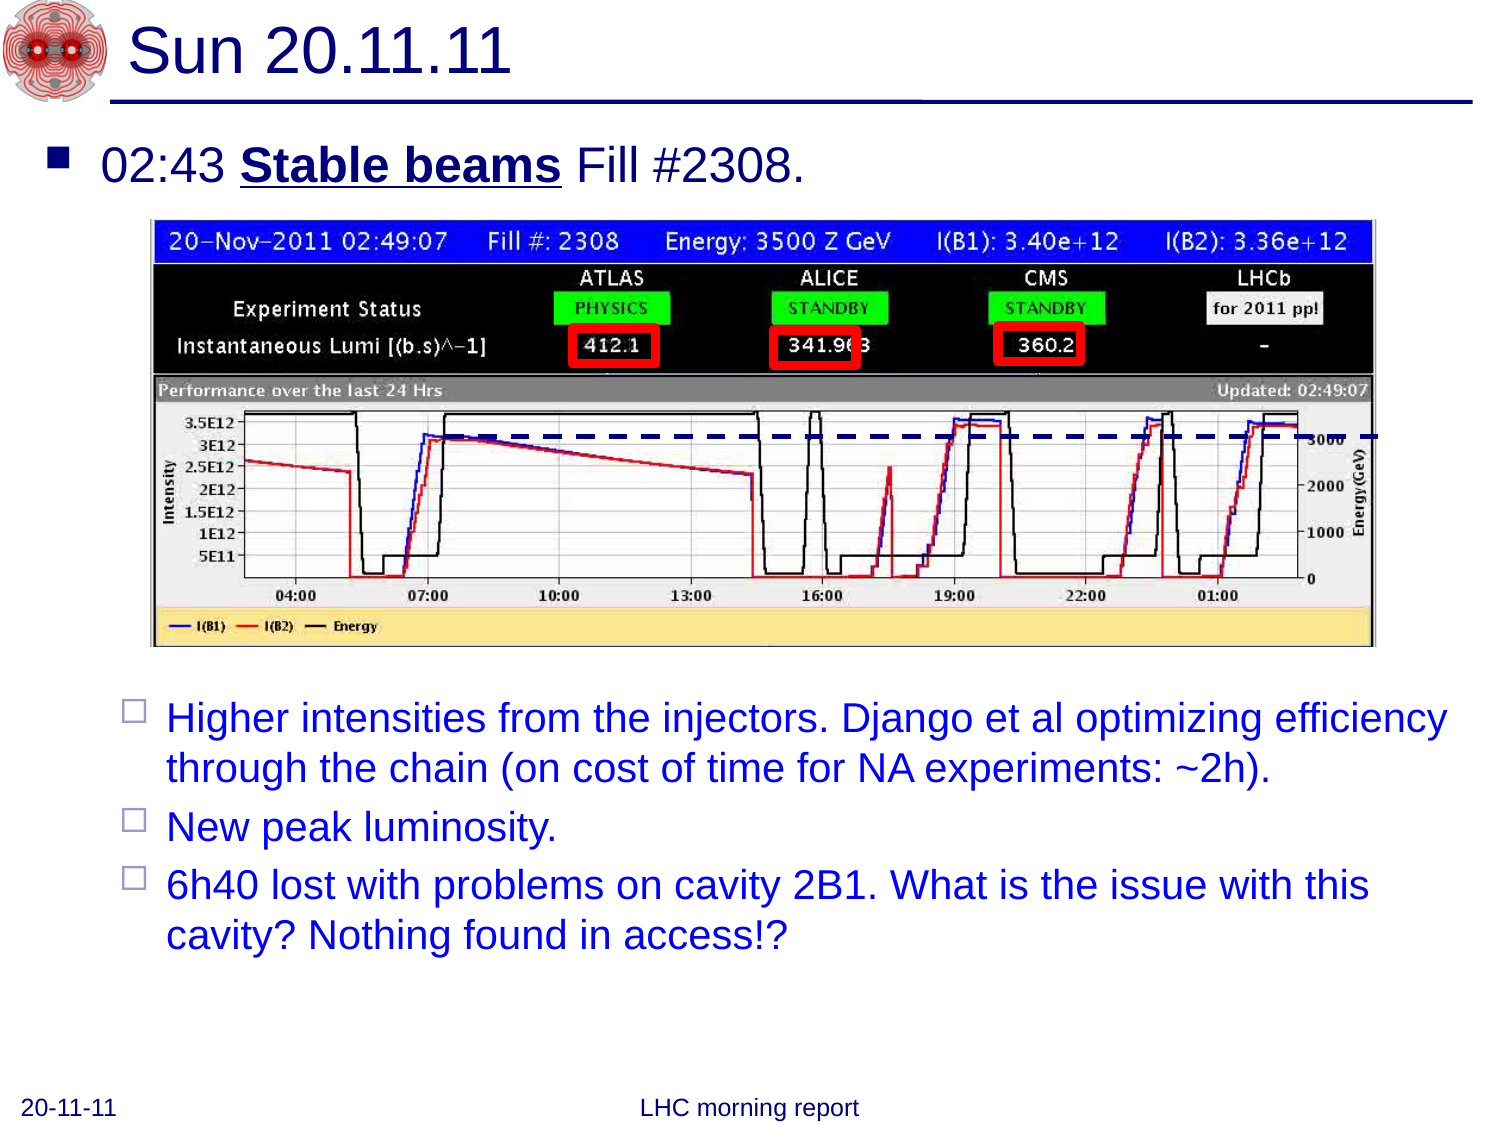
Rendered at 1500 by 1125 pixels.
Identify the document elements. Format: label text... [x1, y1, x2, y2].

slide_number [5, 1085, 356, 1125]
picture [0, 0, 108, 103]
picture [150, 219, 1377, 647]
footer LHC morning report [512, 1087, 988, 1125]
title Sun 20.11.11 [111, 3, 1463, 91]
list 02:43 Stable beams Fill #2308. Higher intensities from the injectors. Django et al optimizing efficiency through the chain (on cost of time for NA experiments: ~2h). New peak luminosity. 6h40 lost with problems on cavity 2B1. What is the issue with this cavity? Nothing found in access!? [29, 125, 1471, 1071]
